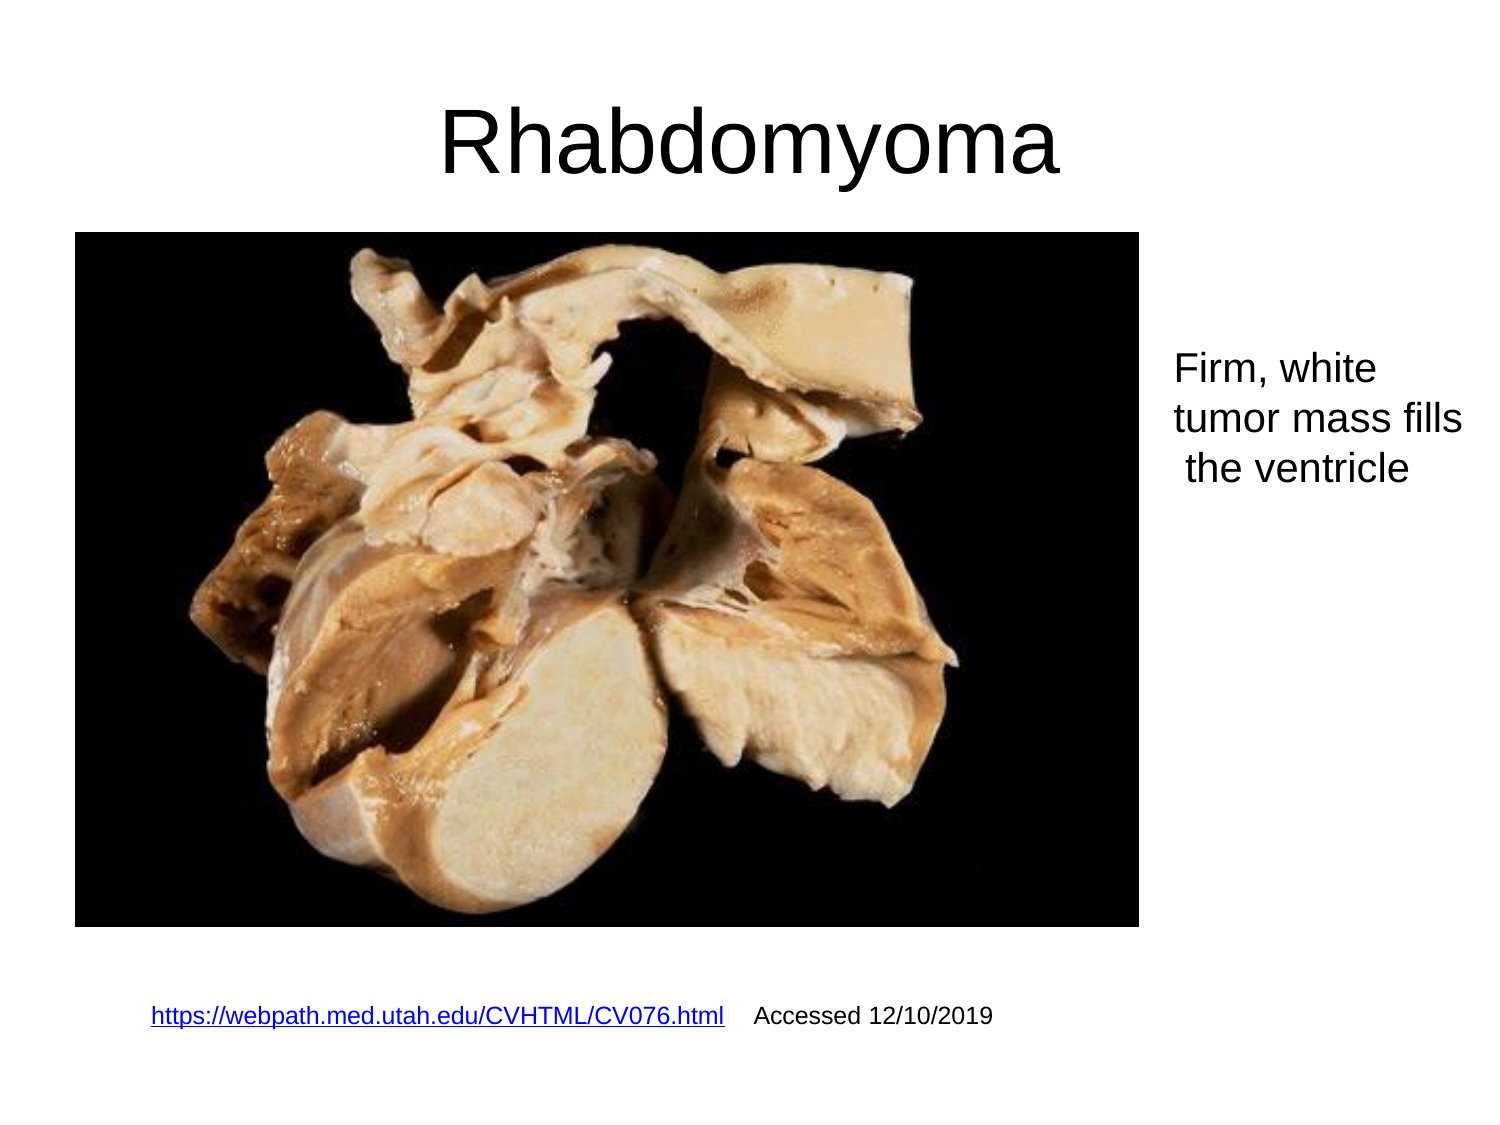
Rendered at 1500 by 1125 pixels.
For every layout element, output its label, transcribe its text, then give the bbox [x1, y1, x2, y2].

text_box Firm, white tumor mass fills the ventricle [1171, 338, 1465, 491]
text_box Accessed 12/10/2019 [751, 997, 996, 1030]
text_box Rhabdomyoma [436, 79, 1064, 192]
text_box https://webpath.med.utah.edu/CVHTML/CV076.html [149, 997, 730, 1030]
picture [74, 232, 1139, 928]
